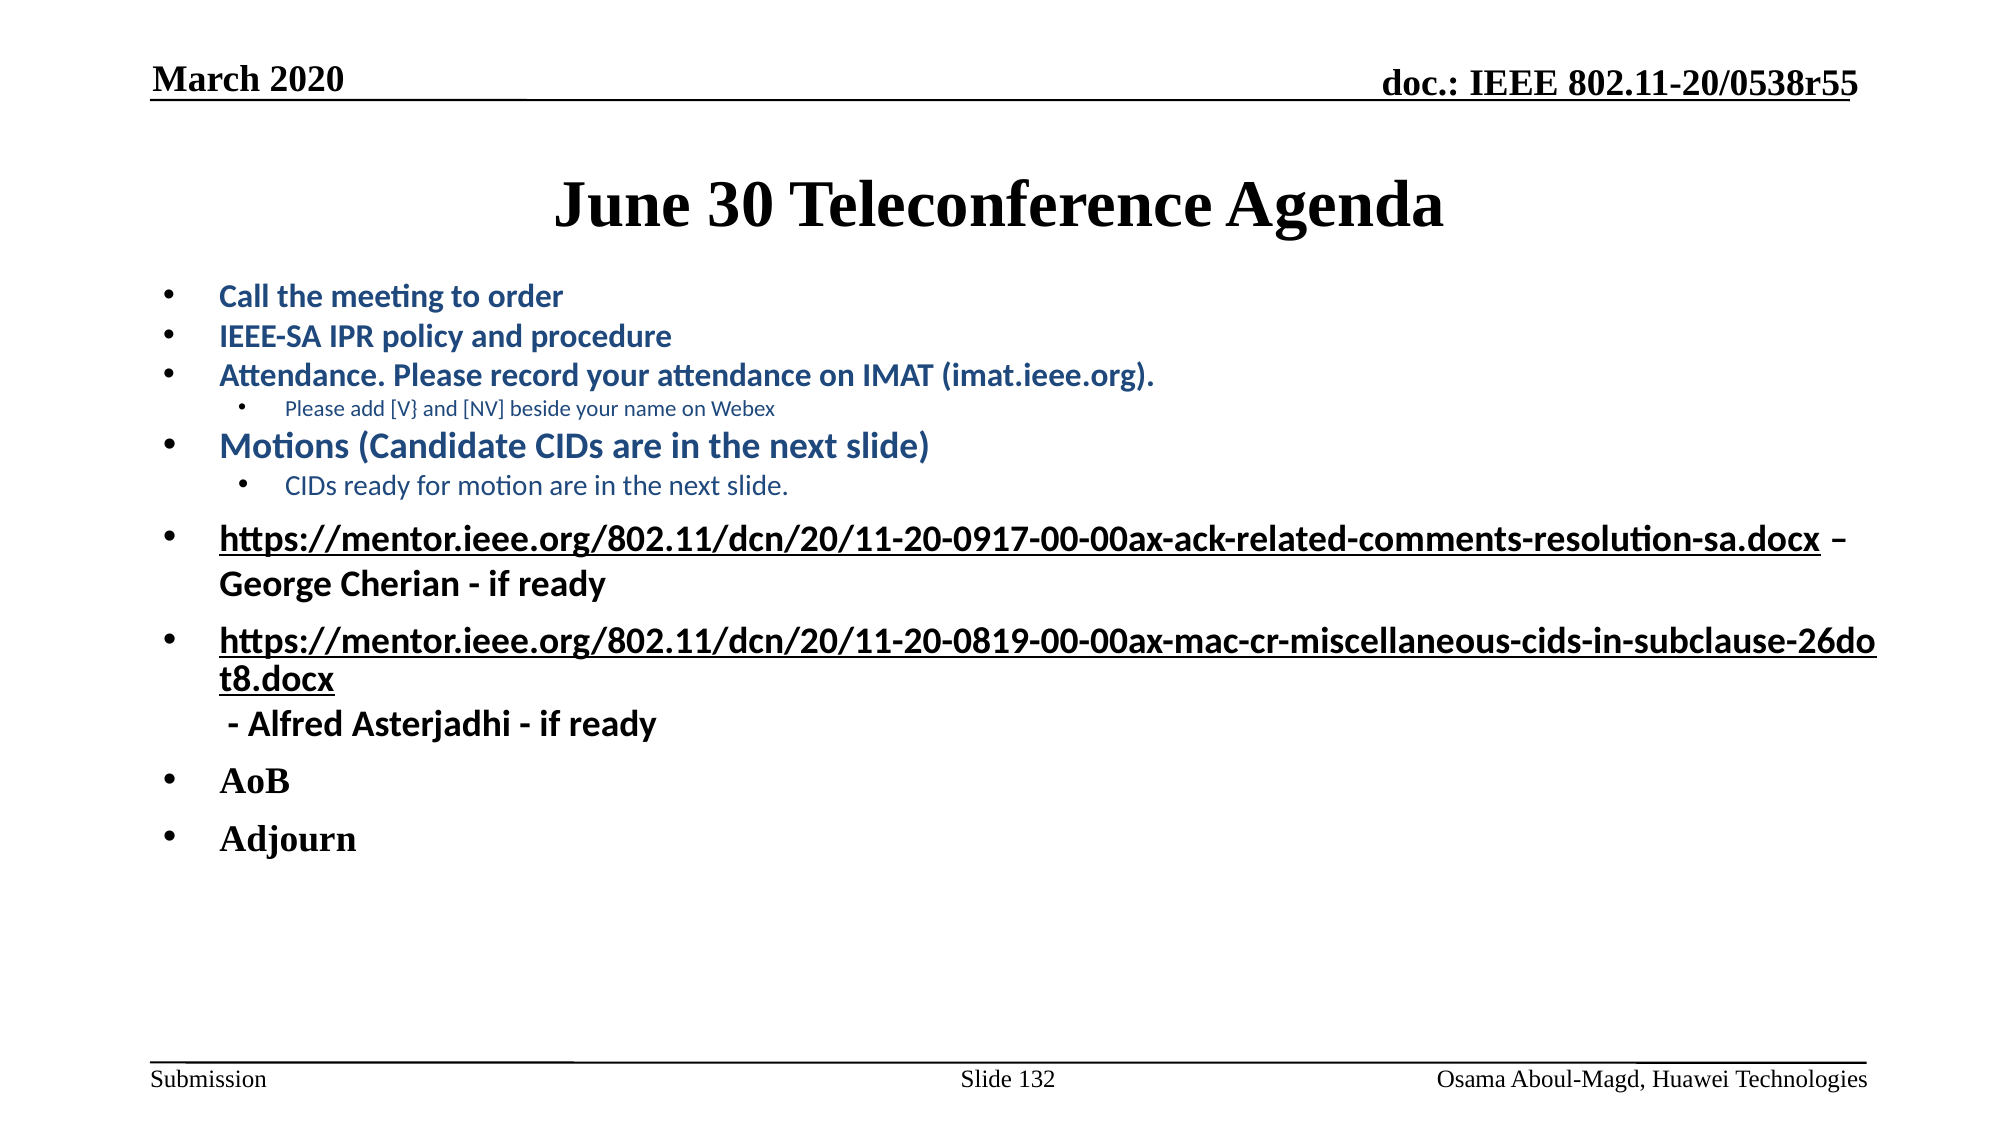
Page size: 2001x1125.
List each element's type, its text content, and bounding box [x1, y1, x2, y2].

footer Osama Aboul-Magd, Huawei Technologies [1171, 1061, 1869, 1093]
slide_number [152, 54, 563, 100]
list Call the meeting to order IEEE-SA IPR policy and procedure Attendance. Please record your attendance on IMAT (imat.ieee.org). Please add [V} and [NV] beside your name on Webex Motions (Candidate CIDs are in the next slide) CIDs ready for motion are in the next slide. https://mentor.ieee.org/802.11/dcn/20/11-20-0917-00-00ax-ack-related-comments-resolution-sa.docx – George Cherian - if ready https://mentor.ieee.org/802.11/dcn/20/11-20-0819-00-00ax-mac-cr-miscellaneous-cids-in-subclause-26dot8.docx - Alfred Asterjadhi - if ready AoB Adjourn [147, 265, 1900, 1017]
slide_number Slide 132 [950, 1061, 1067, 1123]
title June 30 Teleconference Agenda [149, 112, 1850, 265]
